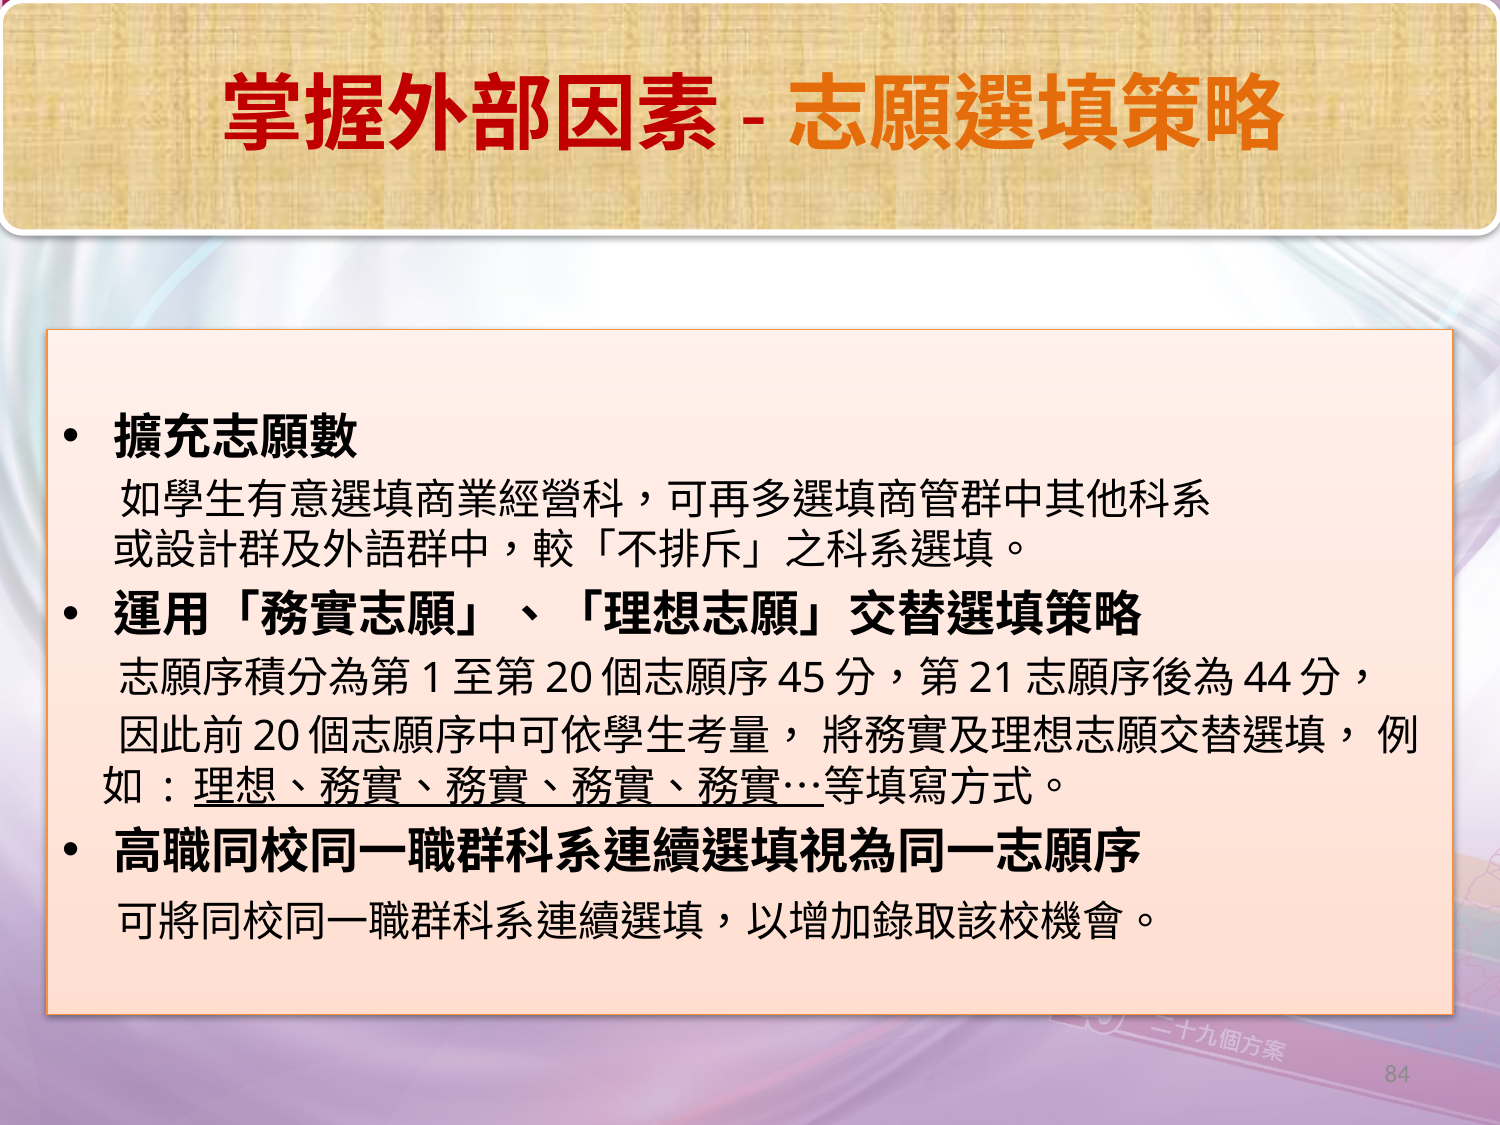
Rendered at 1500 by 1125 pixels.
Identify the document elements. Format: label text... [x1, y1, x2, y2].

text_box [0, 0, 1500, 233]
slide_number 84 [1074, 1042, 1425, 1103]
list 擴充志願數 如學生有意選填商業經營科，可再多選填商管群中其他科系 或設計群及外語群中，較「不排斥」之科系選填。 運用「務實志願」、「理想志願」交替選填策略 志願序積分為第1至第20個志願序45分，第21志願序後為44分， 因此前20個志願序中可依學生考量， 將務實及理想志願交替選填， 例如 : 理想、務實、務實、務實、務實…等填寫方式。 高職同校同一職群科系連續選填視為同一志願序 可將同校同一職群科系連續選填，以增加錄取該校機會。 [46, 329, 1454, 1015]
picture [0, 233, 1500, 1125]
